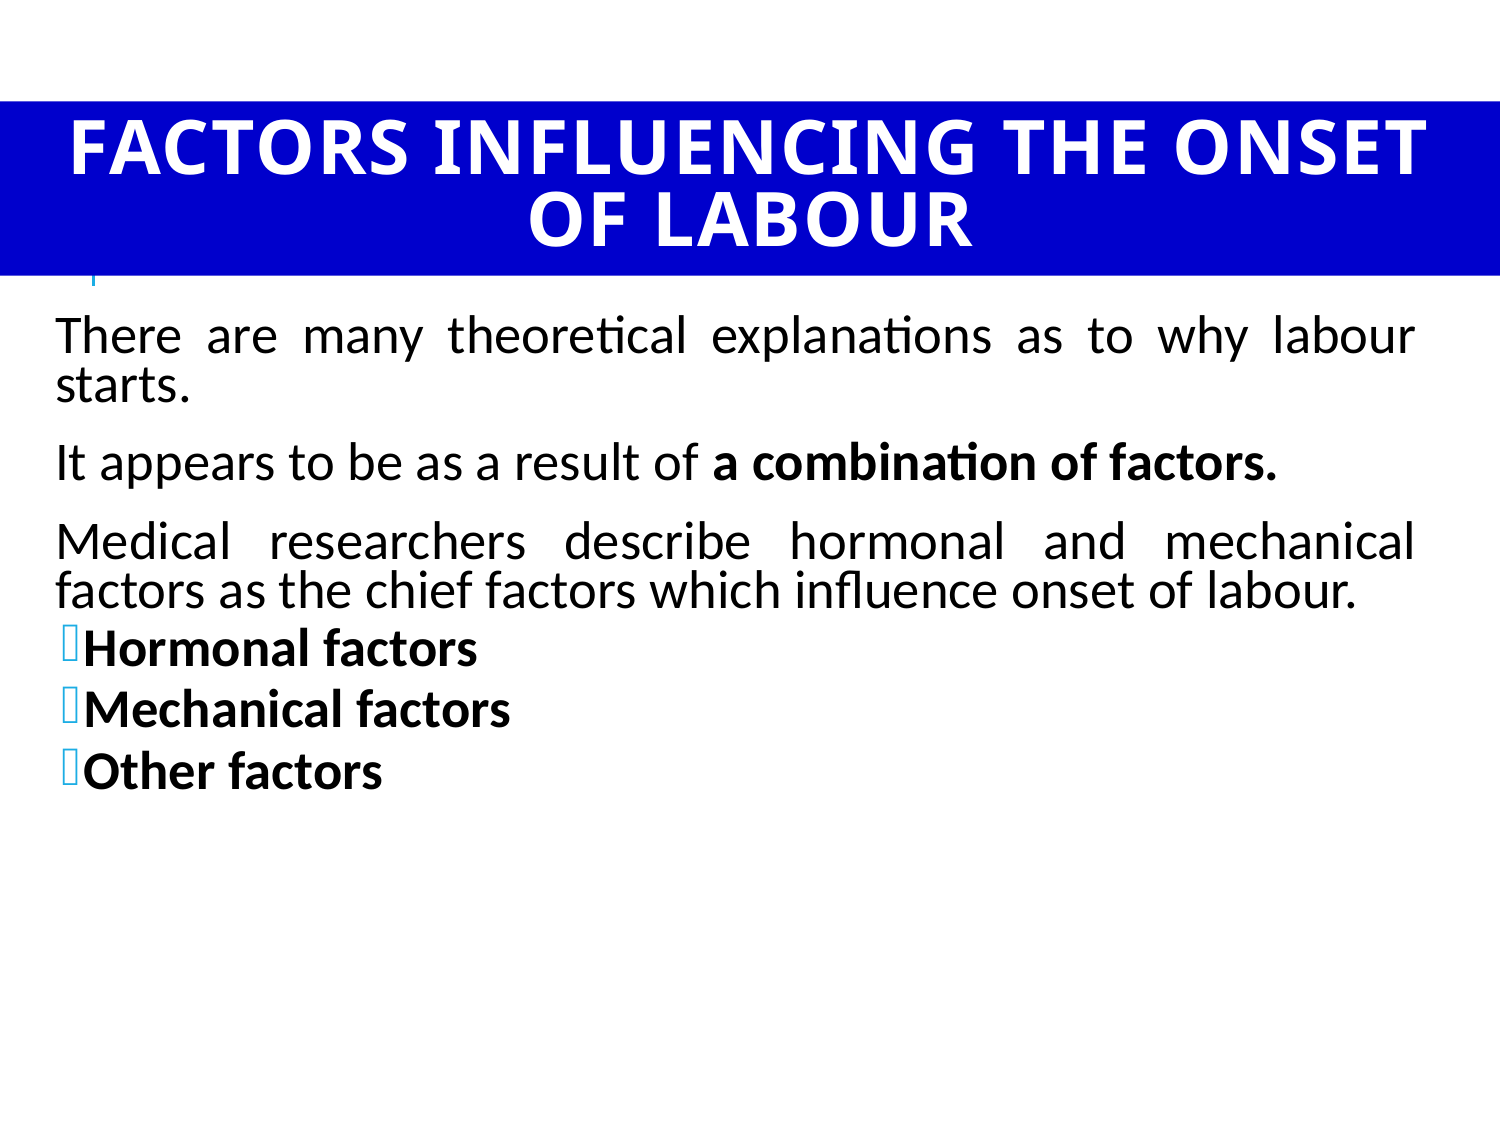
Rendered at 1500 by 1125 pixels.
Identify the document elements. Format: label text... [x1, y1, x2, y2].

list There are many theoretical explanations as to why labour starts. It appears to be as a result of a combination of factors. Medical researchers describe hormonal and mechanical factors as the chief factors which influence onset of labour. Hormonal factors Mechanical factors Other factors [32, 306, 1427, 926]
title FACTORS INFLUENCING THE ONSET OF LABOUR [0, 101, 1500, 276]
